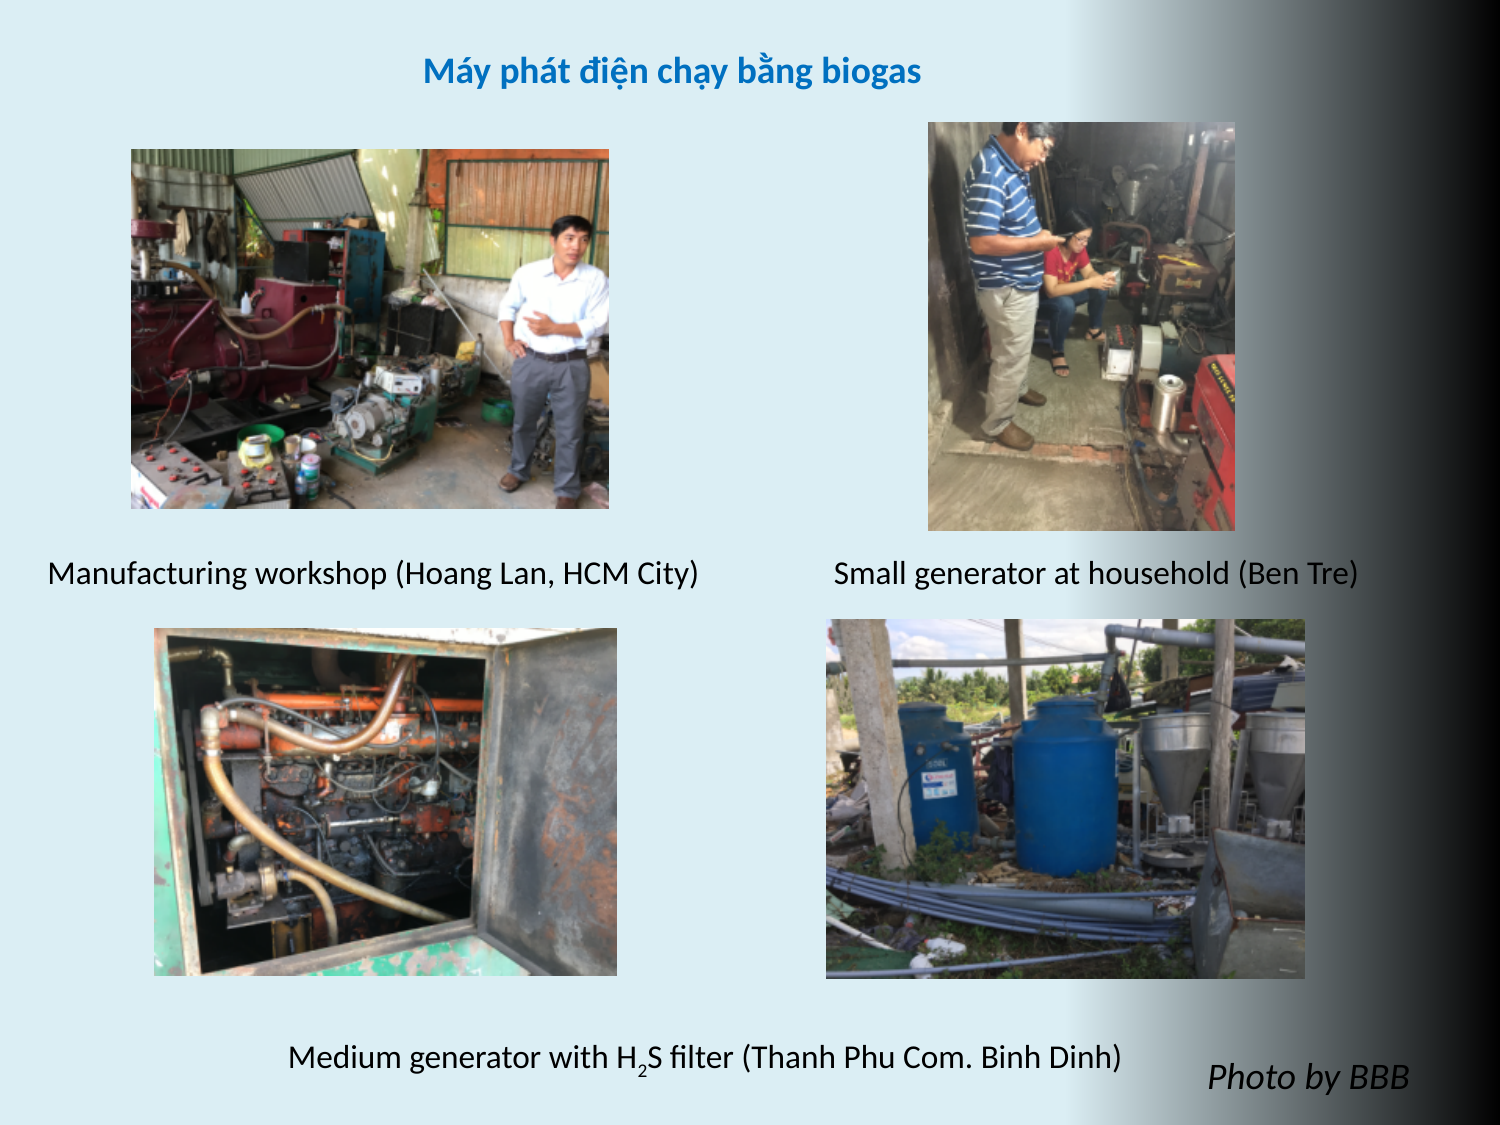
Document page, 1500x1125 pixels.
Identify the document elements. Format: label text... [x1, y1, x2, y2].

text_box Manufacturing workshop (Hoang Lan, HCM City) Small generator at household (Ben Tre) [24, 539, 1444, 599]
text_box Máy phát điện chạy bằng biogas [305, 38, 1048, 99]
picture [928, 122, 1235, 532]
picture [130, 149, 610, 509]
picture [153, 627, 617, 976]
text_box Medium generator with H2S filter (Thanh Phu Com. Binh Dinh) [154, 1024, 1359, 1089]
text_box Photo by BBB [1158, 1044, 1481, 1105]
picture [826, 619, 1305, 979]
